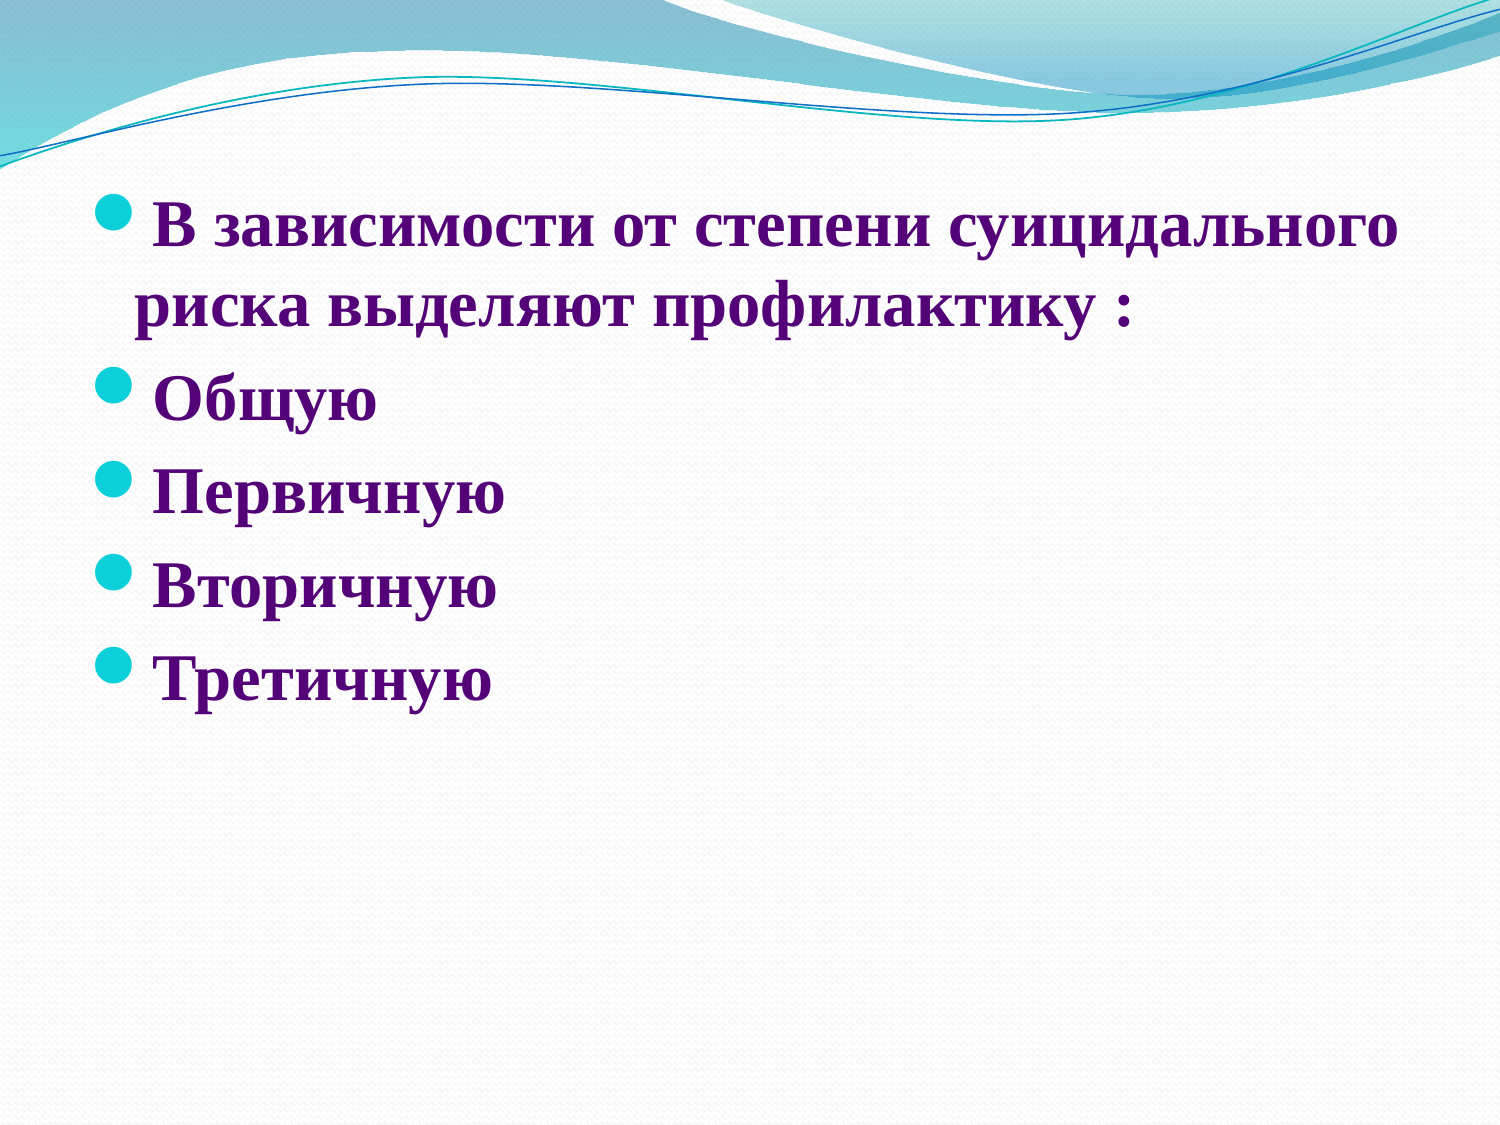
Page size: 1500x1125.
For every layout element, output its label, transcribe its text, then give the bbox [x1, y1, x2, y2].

list В зависимости от степени суицидального риска выделяют профилактику : Общую Первичную Вторичную Третичную [75, 172, 1425, 1038]
